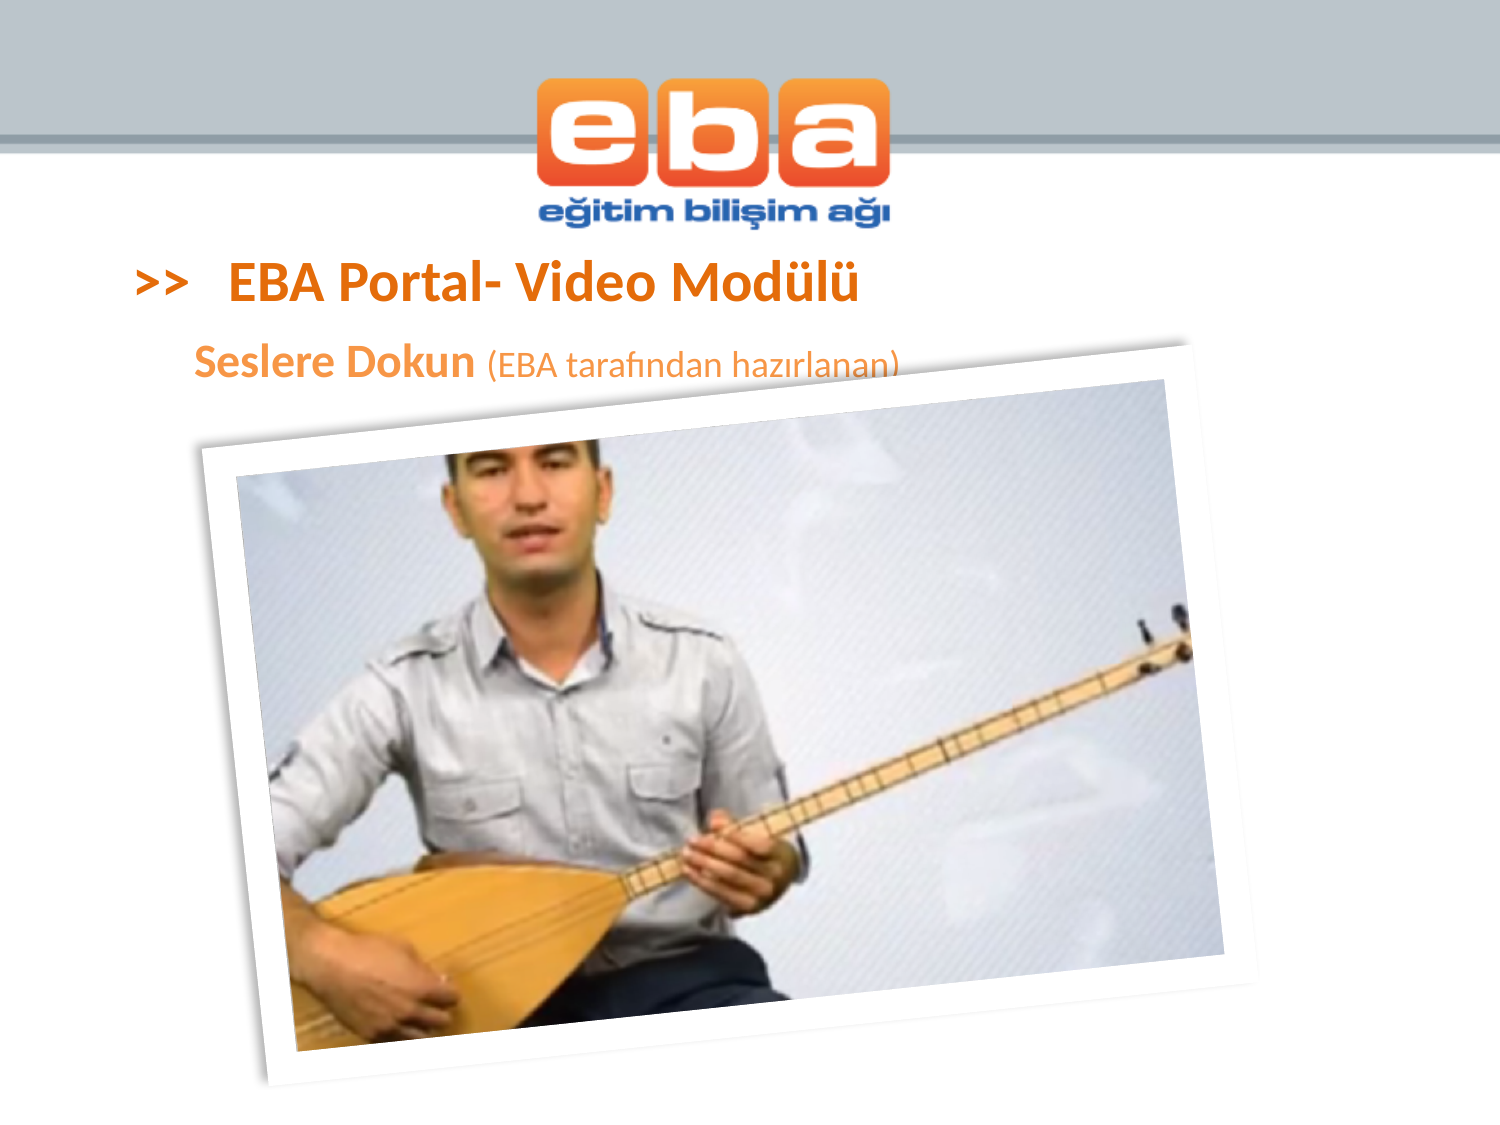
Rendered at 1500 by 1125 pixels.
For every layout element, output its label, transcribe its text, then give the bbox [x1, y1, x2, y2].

text_box >> EBA Portal- Video Modülü [117, 235, 1468, 322]
title Seslere Dokun (EBA tarafından hazırlanan) [115, 321, 980, 395]
picture [0, 0, 1500, 1125]
